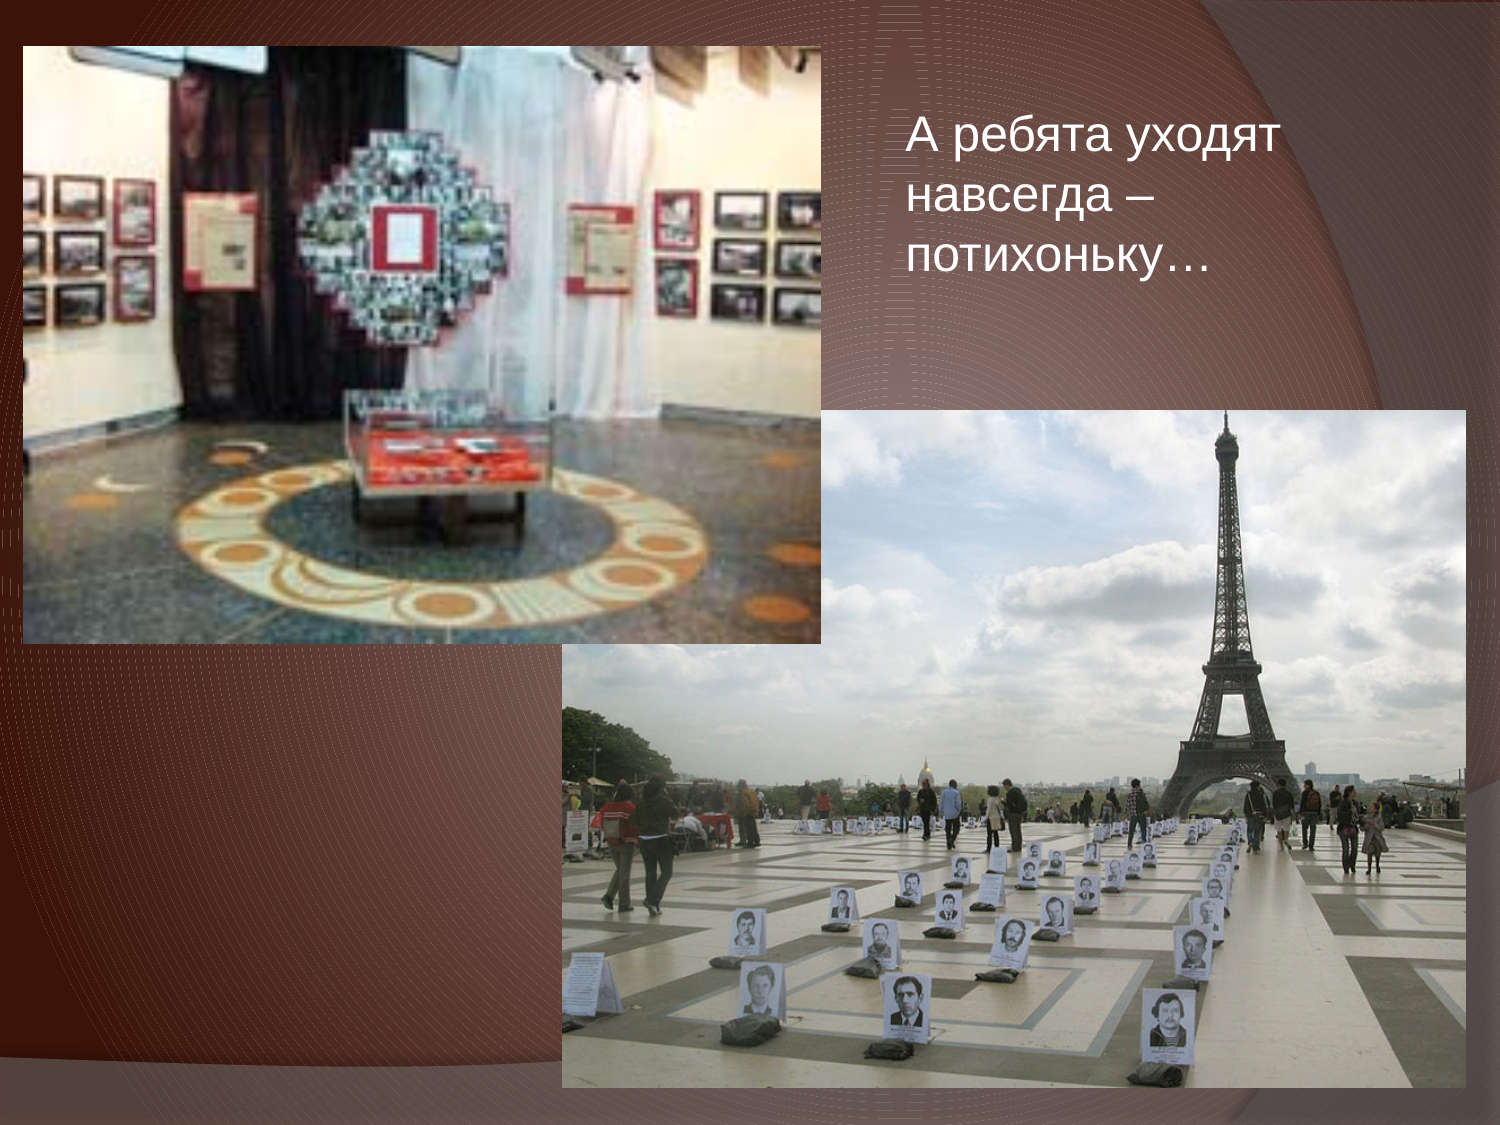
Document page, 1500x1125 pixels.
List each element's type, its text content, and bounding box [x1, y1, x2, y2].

text_box А ребята уходят навсегда – потихоньку… [890, 93, 1348, 289]
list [562, 409, 1467, 1089]
picture [23, 46, 821, 644]
